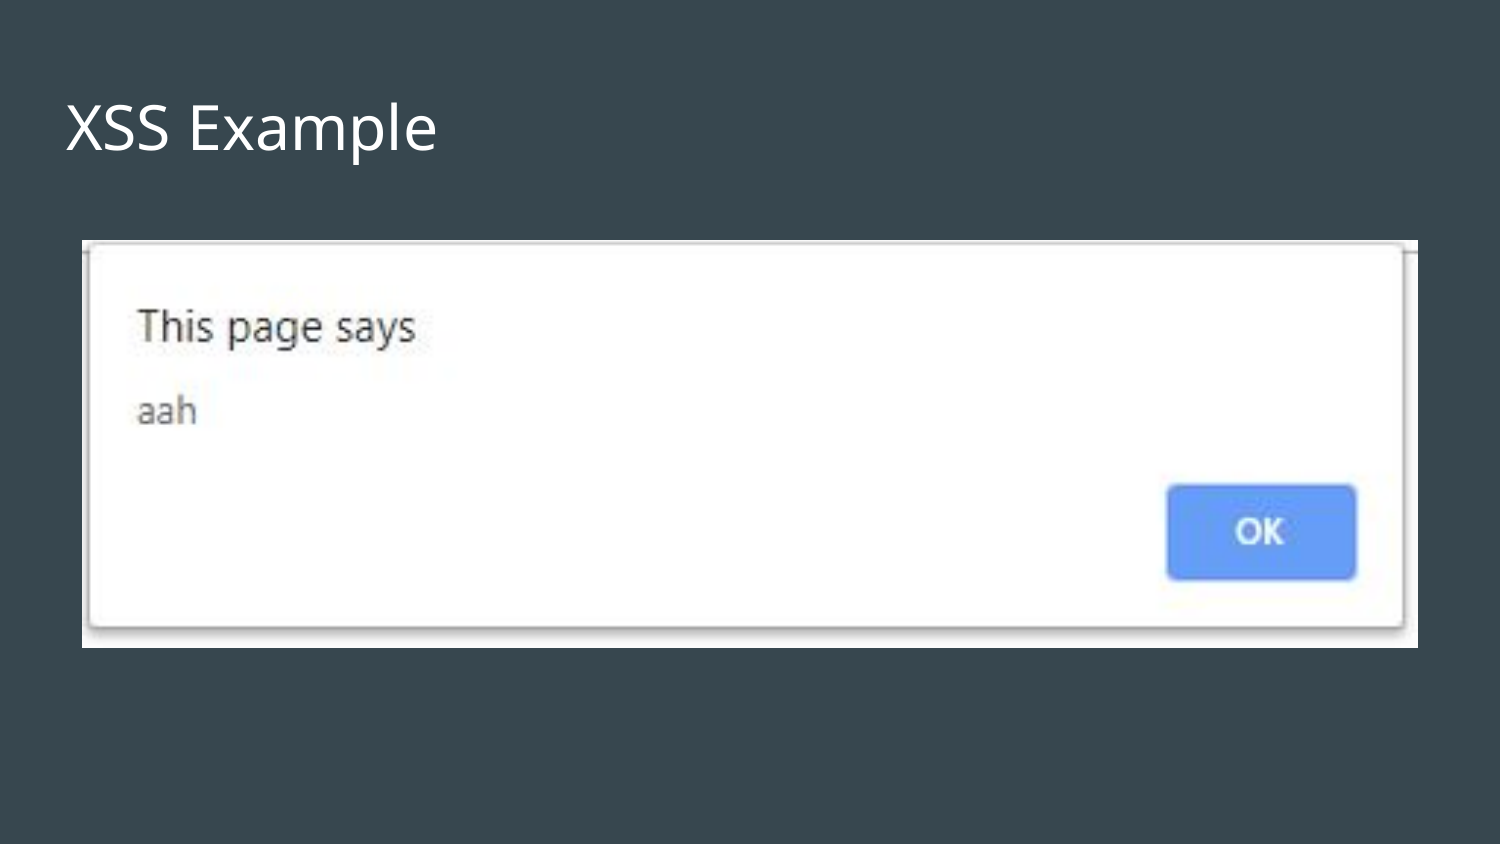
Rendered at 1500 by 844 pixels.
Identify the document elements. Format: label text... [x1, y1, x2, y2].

picture [81, 240, 1419, 649]
title XSS Example [51, 72, 1449, 167]
